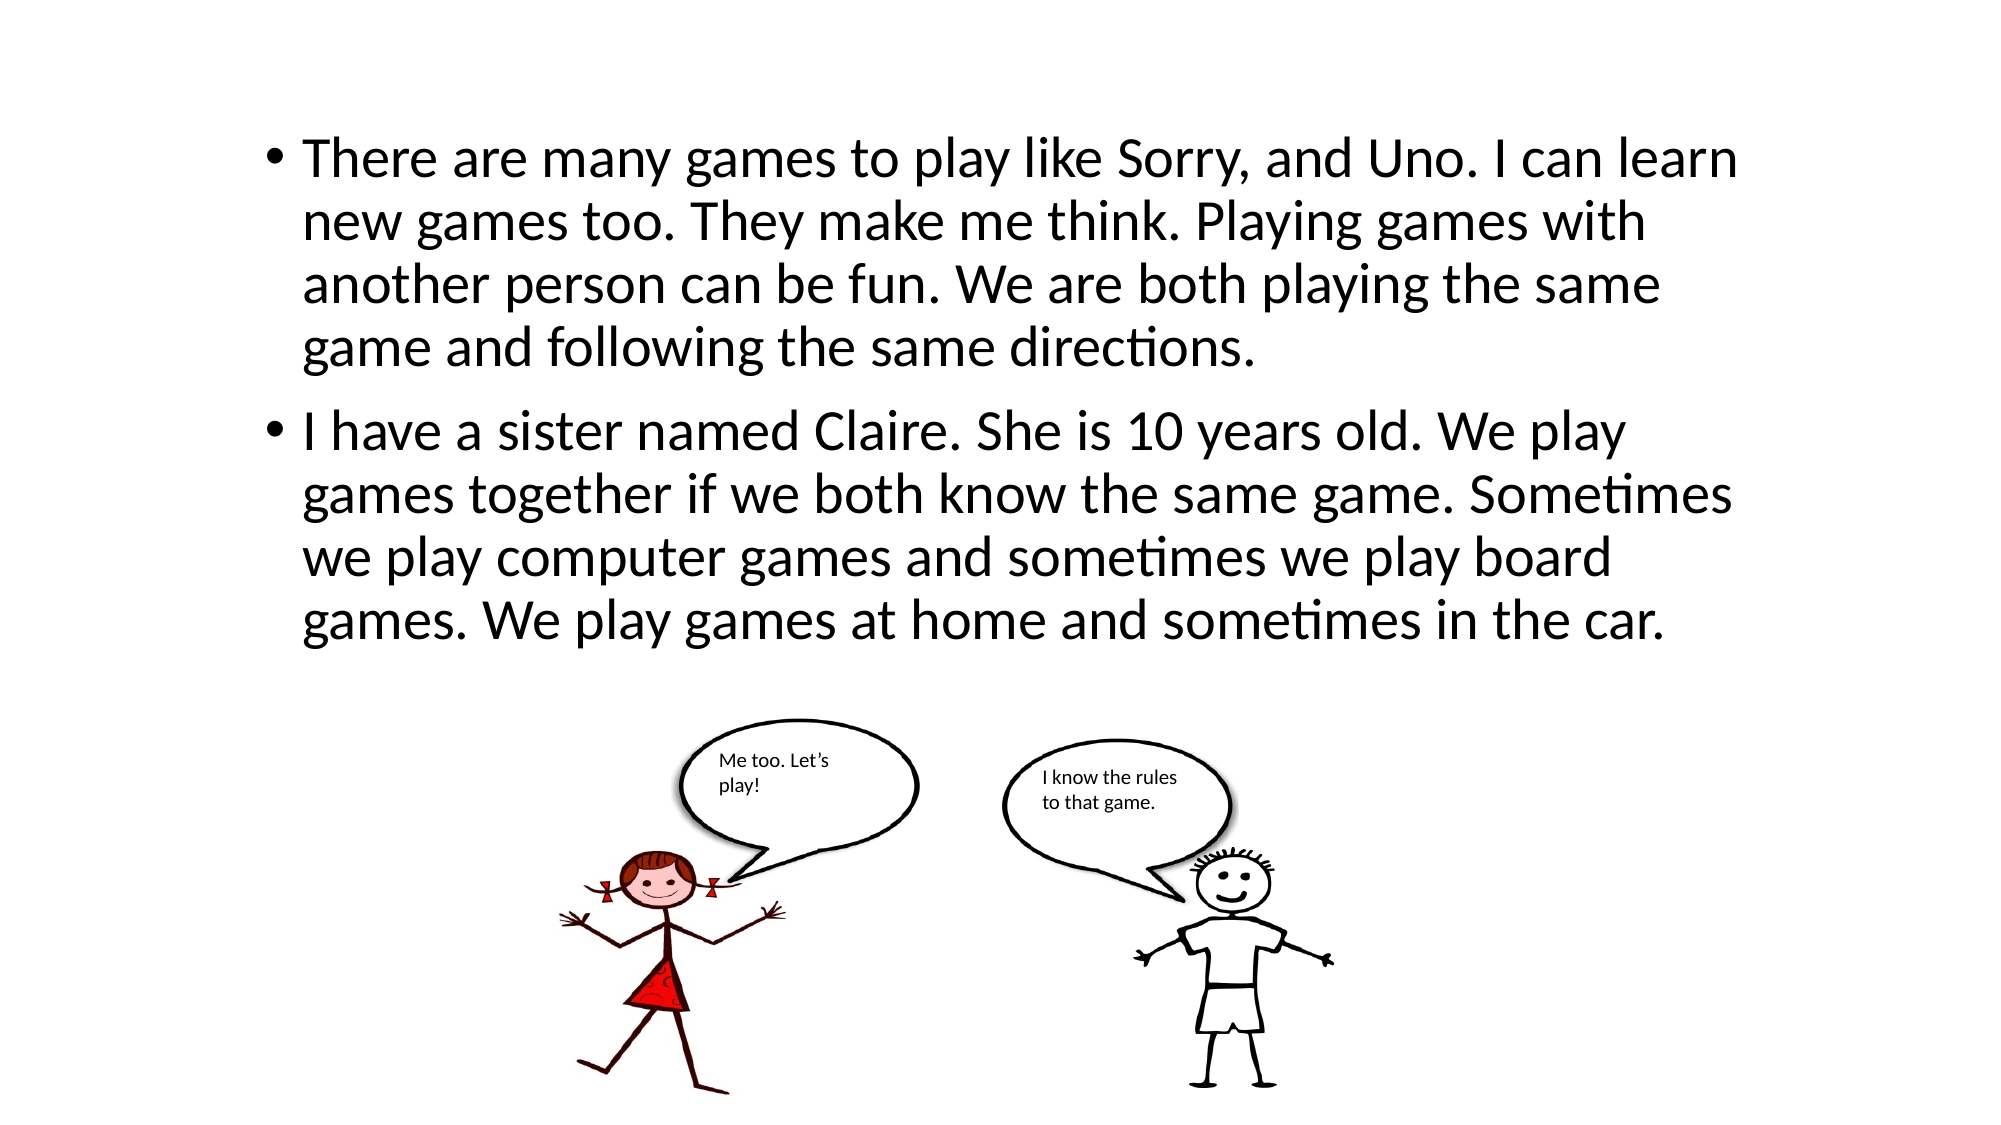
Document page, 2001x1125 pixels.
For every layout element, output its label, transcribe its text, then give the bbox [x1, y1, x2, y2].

picture [999, 732, 1334, 1088]
picture [549, 712, 922, 1097]
list There are many games to play like Sorry, and Uno. I can learn new games too. They make me think. Playing games with another person can be fun. We are both playing the same game and following the same directions. I have a sister named Claire. She is 10 years old. We play games together if we both know the same game. Sometimes we play computer games and sometimes we play board games. We play games at home and sometimes in the car. [249, 120, 1784, 950]
